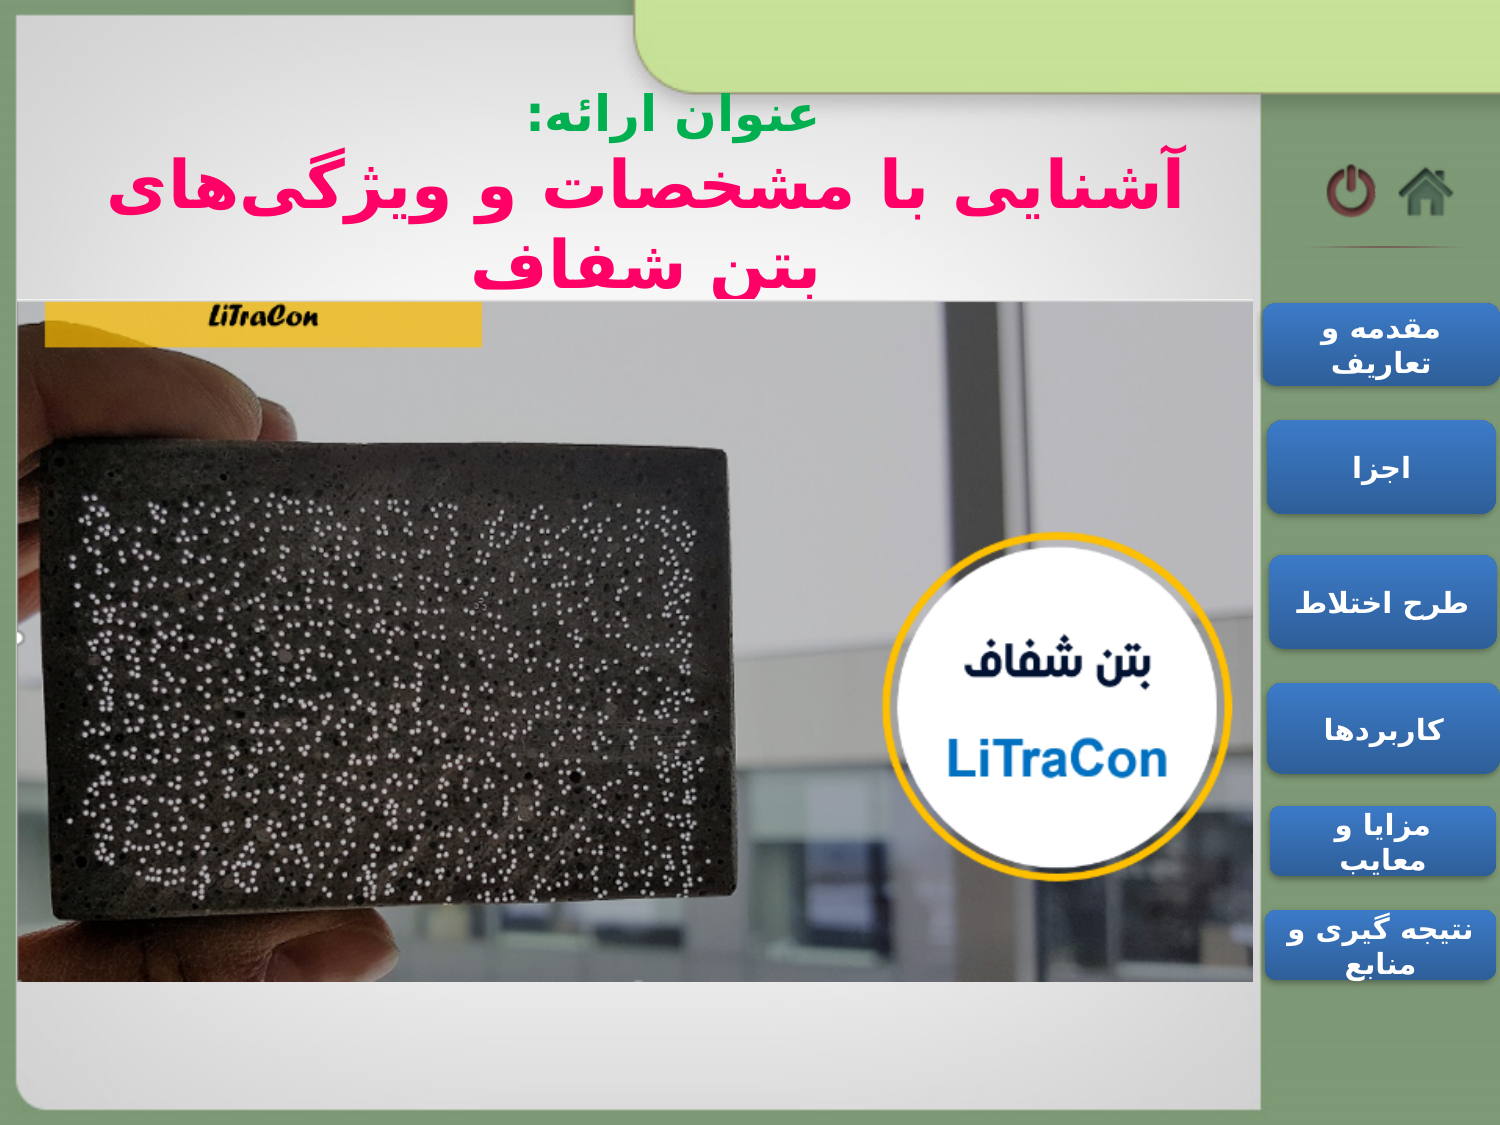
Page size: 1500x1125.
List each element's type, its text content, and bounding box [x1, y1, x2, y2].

picture [0, 0, 1500, 1125]
text_box کاربردها [1267, 682, 1500, 774]
text_box مقدمه و تعاریف [1262, 303, 1500, 386]
title عنوان ارائه: آشنایی با مشخصات و ویژگی‌های بتن شفاف [50, 25, 1243, 298]
text_box نتیجه گیری و منابع [1265, 909, 1496, 981]
text_box اجزا [1267, 420, 1496, 515]
text_box طرح اختلاط [1268, 554, 1498, 649]
text_box مزایا و معایب [1269, 805, 1496, 877]
